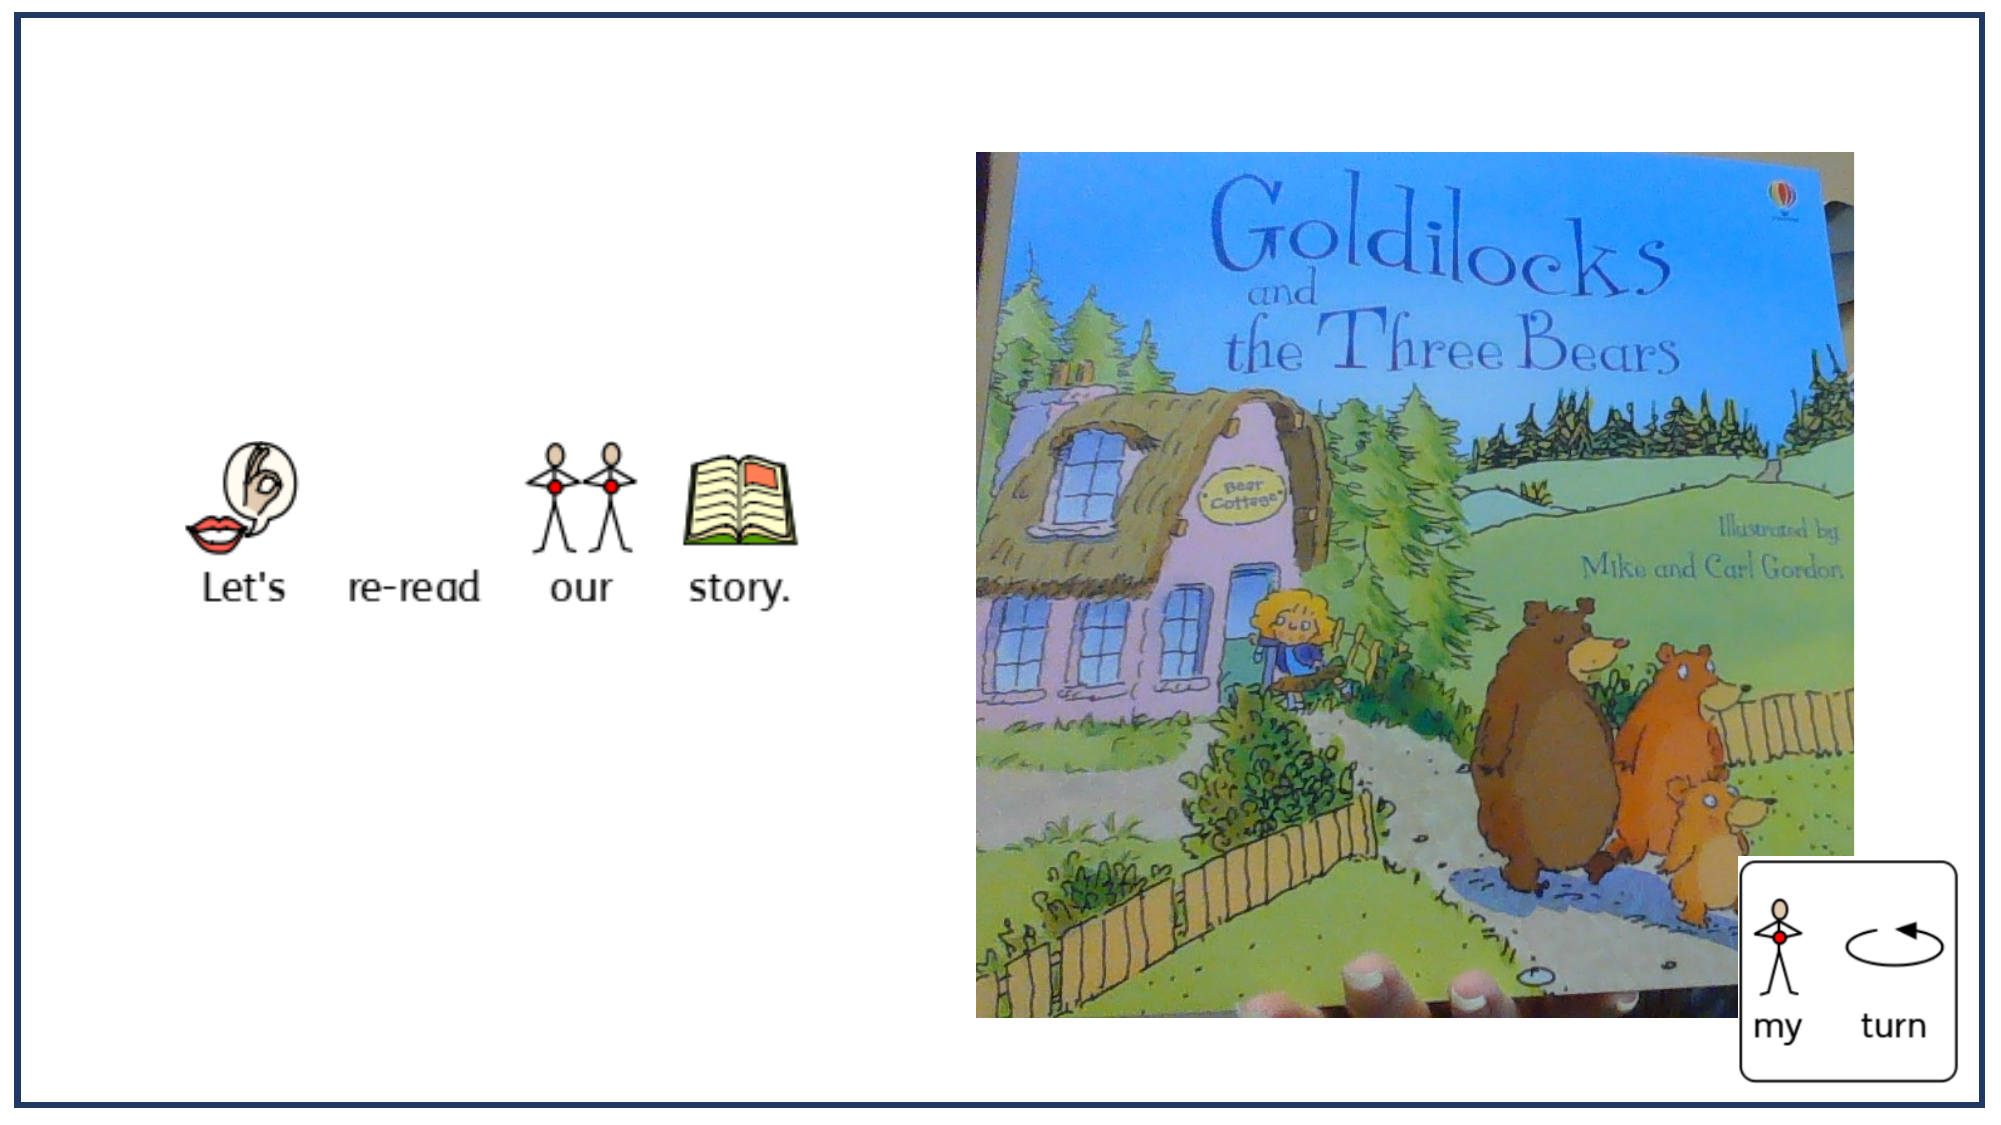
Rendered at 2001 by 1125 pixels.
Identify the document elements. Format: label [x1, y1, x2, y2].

text_box [16, 14, 1983, 1106]
picture [185, 151, 1959, 1085]
